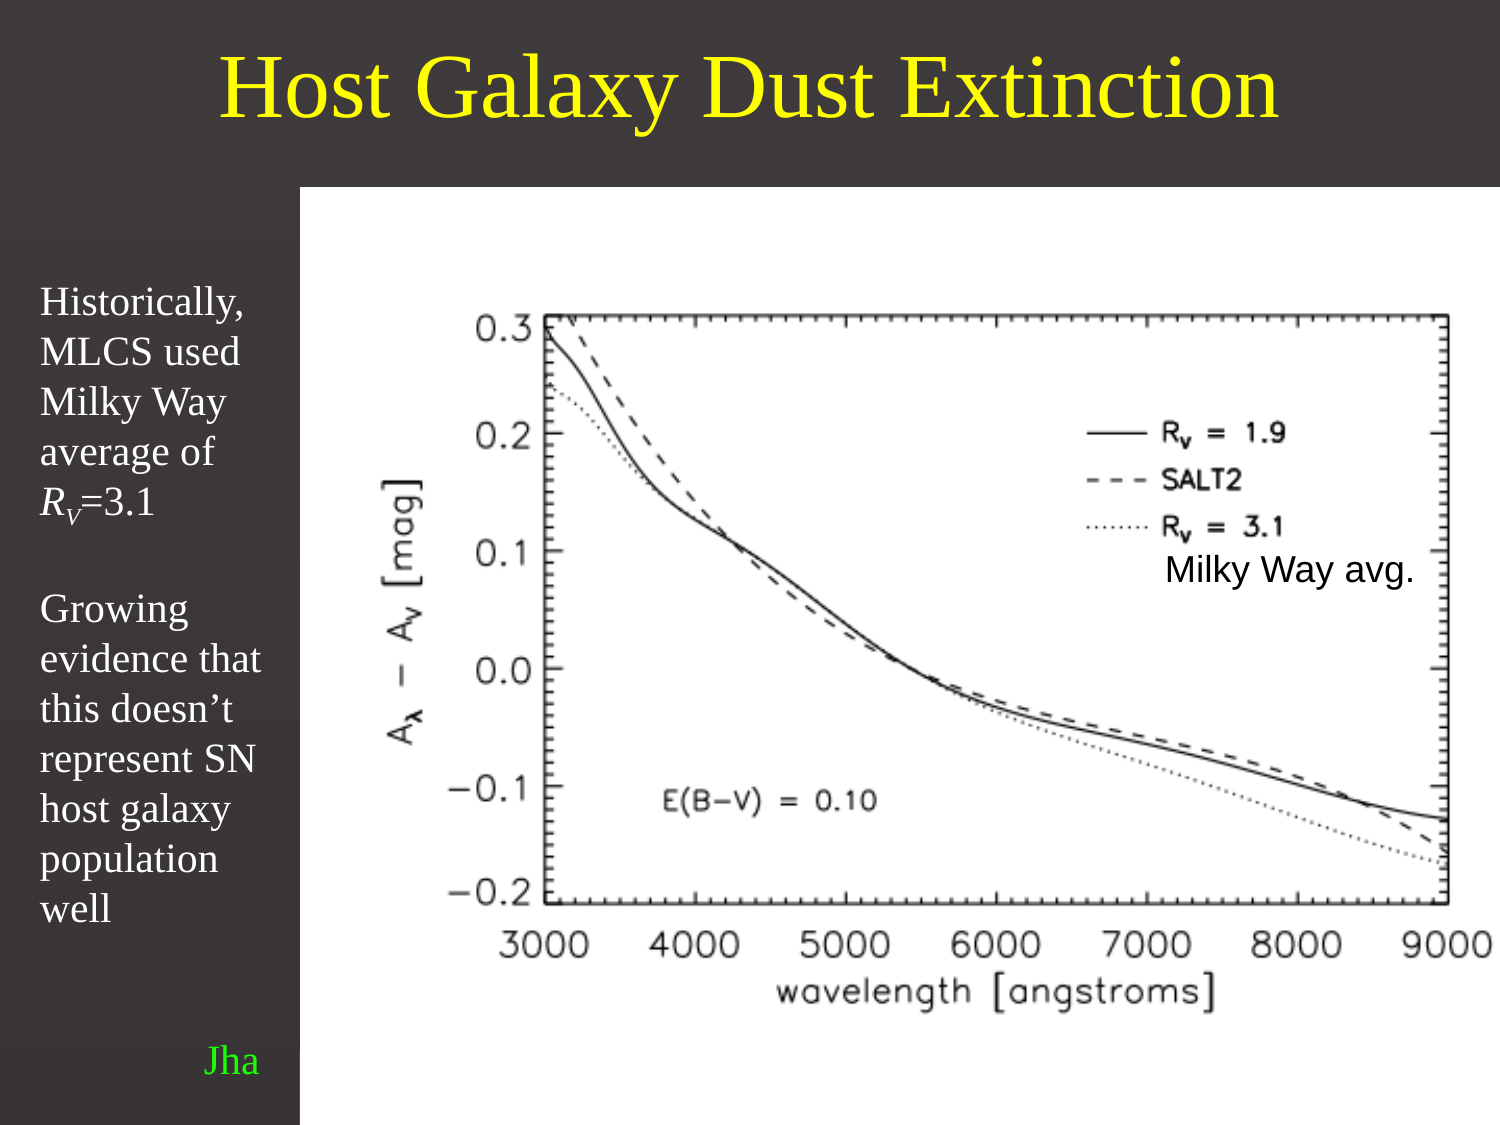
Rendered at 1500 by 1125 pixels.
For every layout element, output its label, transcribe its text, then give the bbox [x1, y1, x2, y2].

text_box Jha [188, 1025, 275, 1090]
title Host Galaxy Dust Extinction [87, 0, 1413, 176]
picture [299, 187, 1500, 1125]
text_box Historically, MLCS used Milky Way average of RV=3.1 Growing evidence that this doesn’t represent SN host galaxy population well [24, 265, 288, 939]
